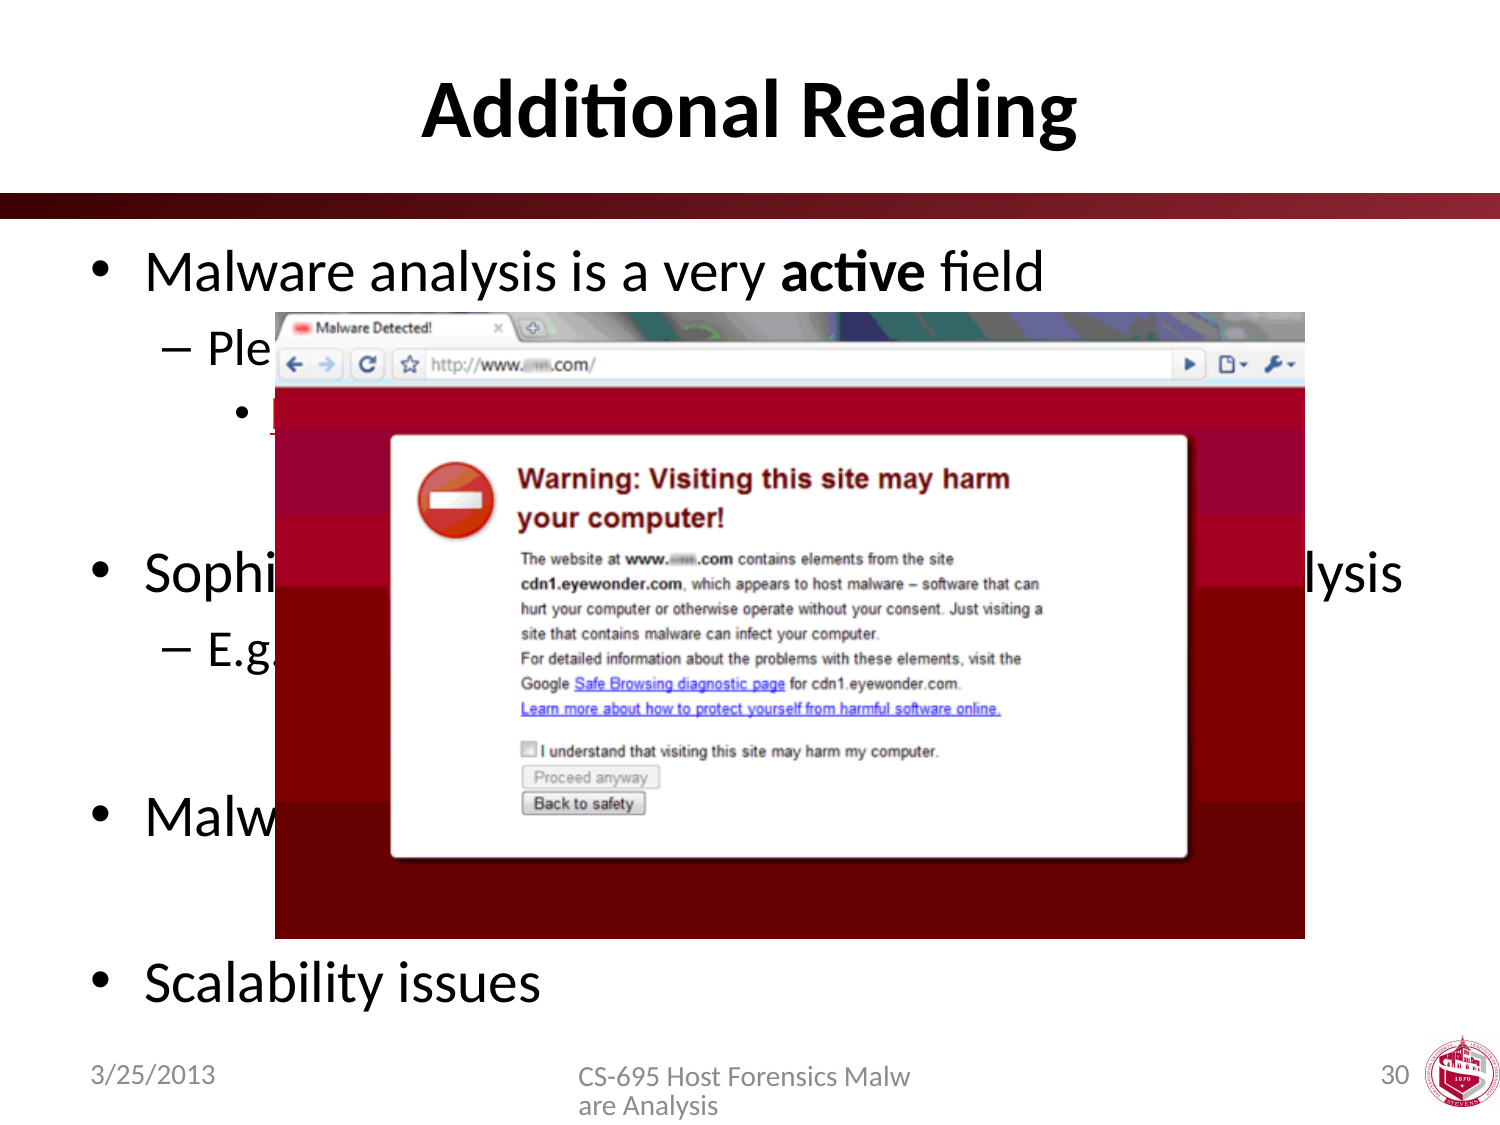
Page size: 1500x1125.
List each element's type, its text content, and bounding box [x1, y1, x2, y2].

footer CS-695 Host Forensics Malware Analysis [563, 1044, 937, 1105]
picture [1425, 1035, 1500, 1107]
slide_number 30 [1149, 1042, 1425, 1103]
list Malware analysis is a very active field Plenty of Anubis related papers http://anubis.iseclab.org/ Sophisticated malware still requires manual analysis E.g., Stuxnet Malware analysis has led to safer browsing Scalability issues [74, 224, 1426, 1036]
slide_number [75, 1042, 350, 1103]
title Additional Reading [74, 21, 1426, 188]
picture [274, 312, 1305, 940]
